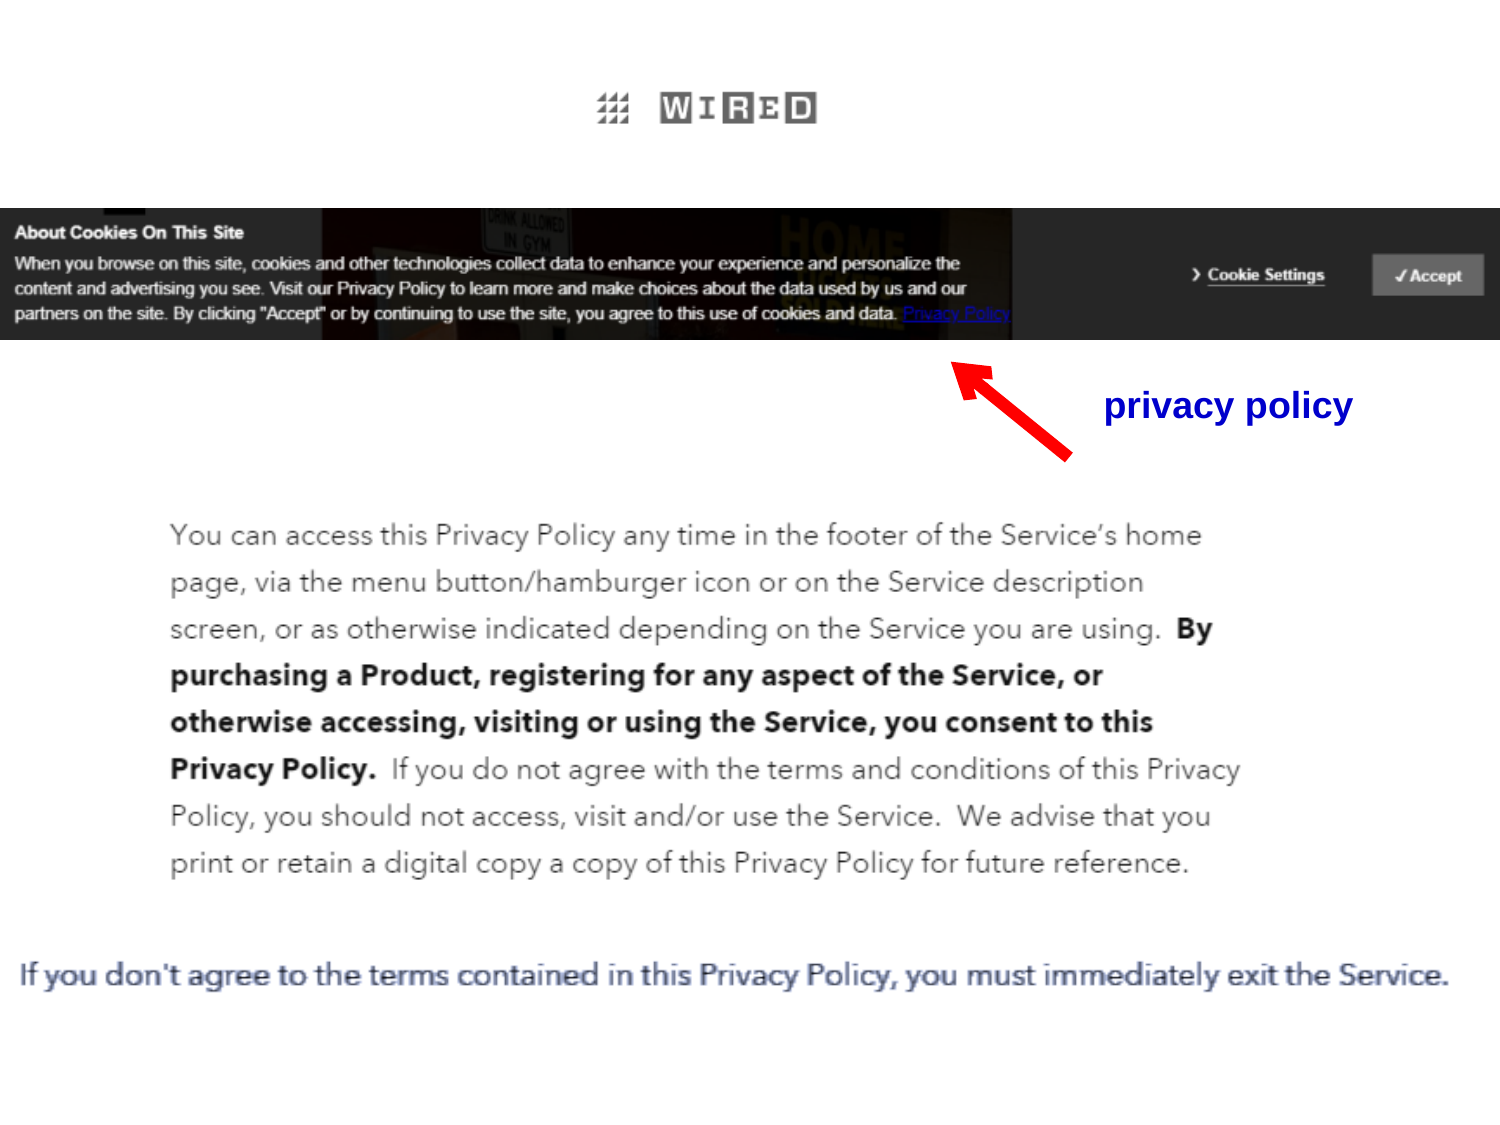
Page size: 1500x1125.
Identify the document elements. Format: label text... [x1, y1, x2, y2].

picture [572, 77, 844, 146]
picture [0, 940, 1498, 1022]
picture [0, 207, 1500, 340]
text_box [950, 361, 1070, 458]
picture [146, 507, 1270, 899]
text_box privacy policy [1074, 373, 1388, 434]
